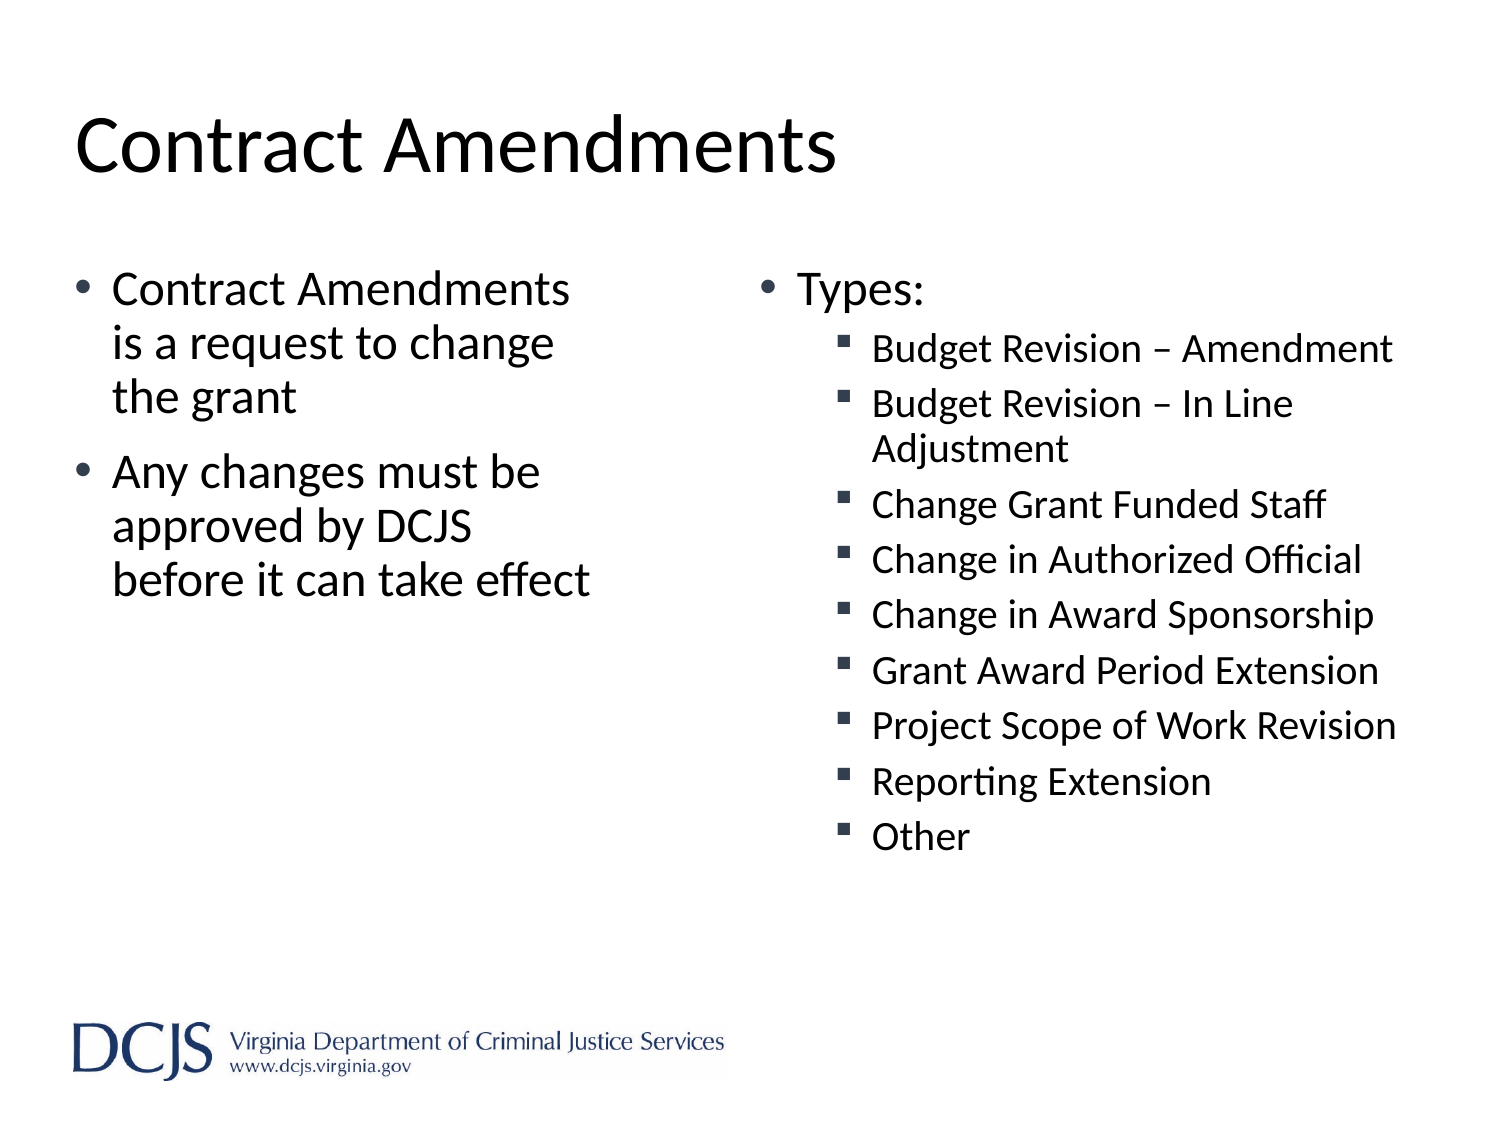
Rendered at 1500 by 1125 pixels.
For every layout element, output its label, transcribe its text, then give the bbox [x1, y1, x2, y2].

list Types: Budget Revision – Amendment Budget Revision – In Line Adjustment Change Grant Funded Staff Change in Authorized Official Change in Award Sponsorship Grant Award Period Extension Project Scope of Work Revision Reporting Extension Other [759, 262, 1428, 1014]
picture [73, 1022, 726, 1081]
list Contract Amendments is a request to change the grant Any changes must be approved by DCJS before it can take effect [74, 262, 604, 1014]
title Contract Amendments [75, 59, 1425, 231]
